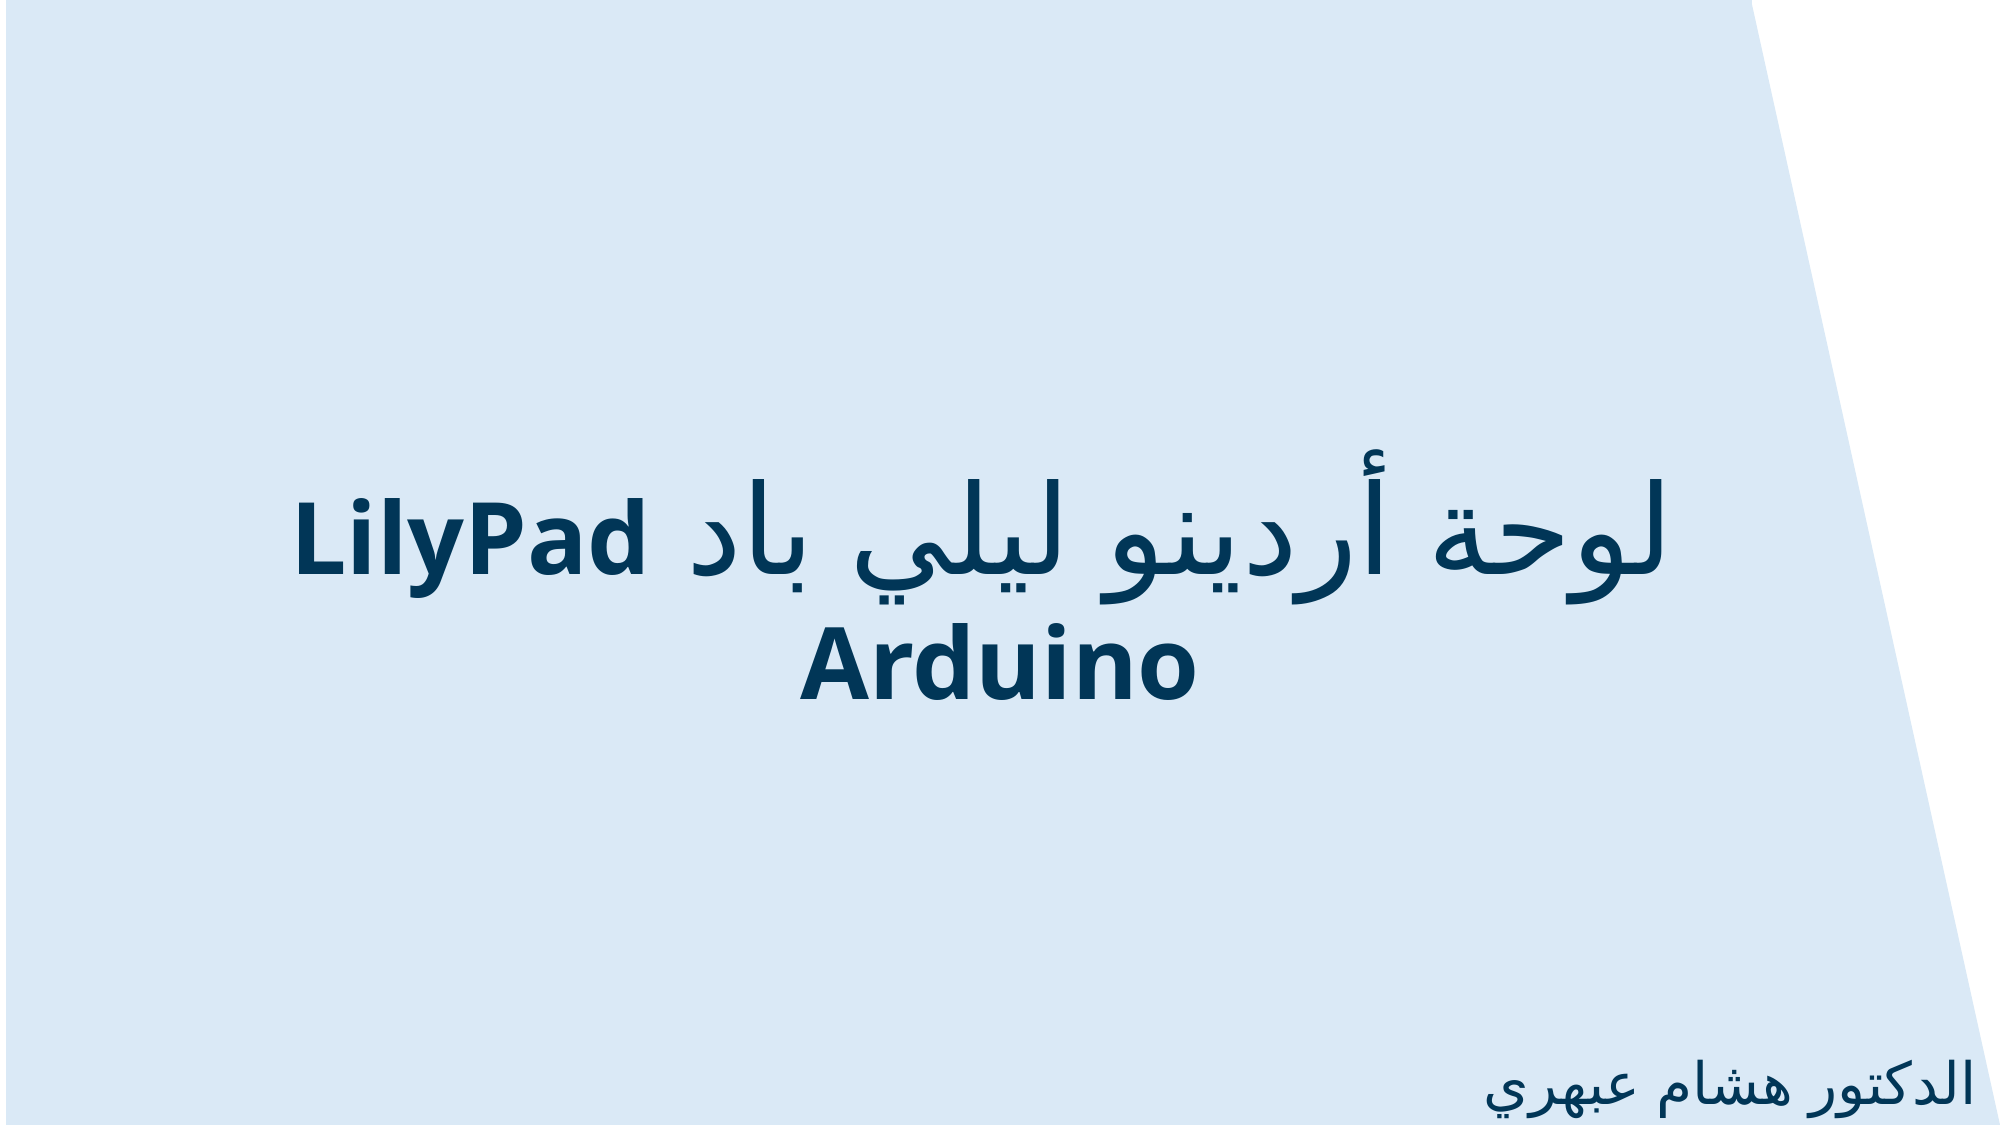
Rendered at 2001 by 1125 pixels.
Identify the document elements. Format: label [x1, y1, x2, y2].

text_box [0, 0, 2000, 1125]
